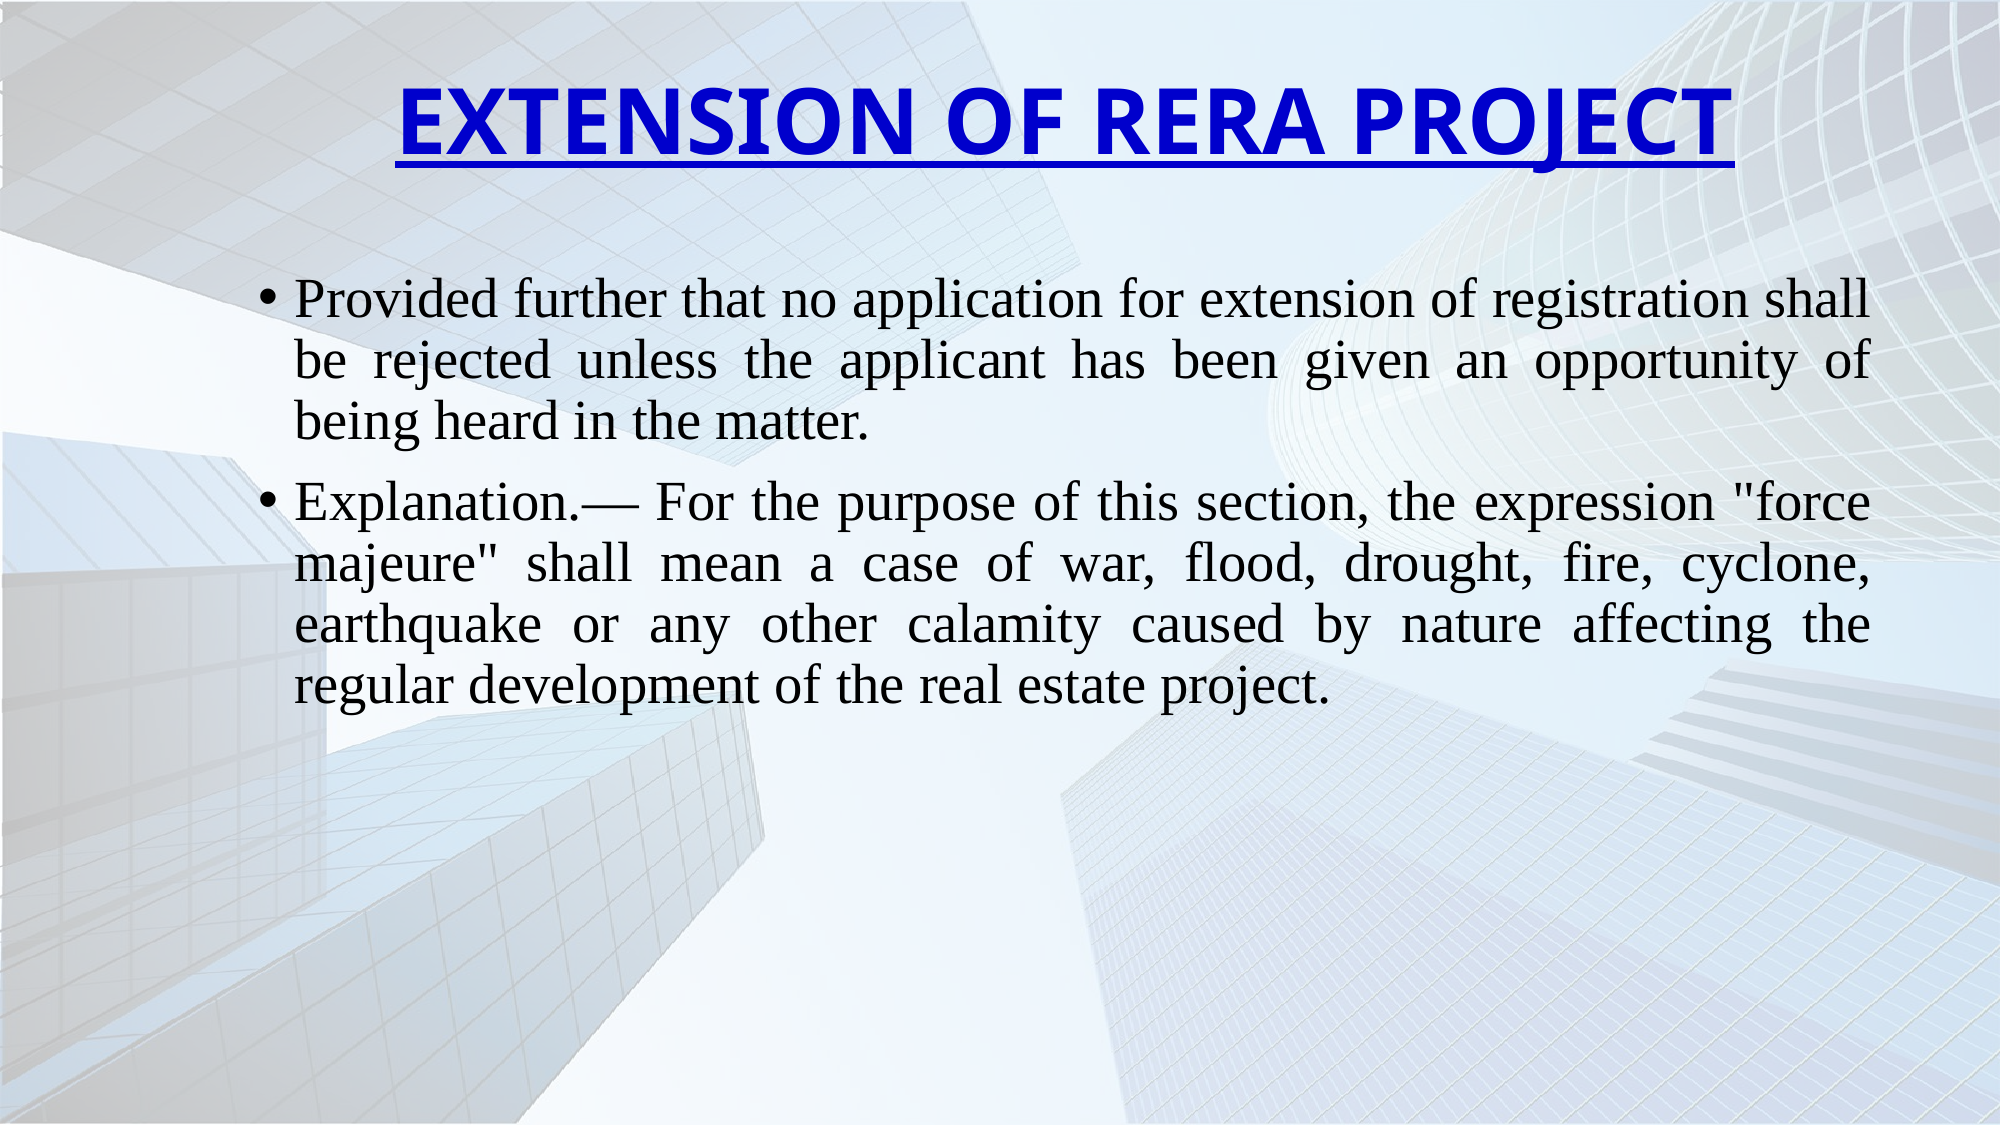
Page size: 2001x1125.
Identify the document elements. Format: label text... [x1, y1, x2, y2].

list Provided further that no application for extension of registration shall be rejected unless the applicant has been given an opportunity of being heard in the matter. Explanation.— For the purpose of this section, the expression "force majeure" shall mean a case of war, flood, drought, fire, cyclone, earthquake or any other calamity caused by nature affecting the regular development of the real estate project. [243, 261, 1887, 725]
title EXTENSION OF RERA PROJECT [243, 18, 1887, 231]
